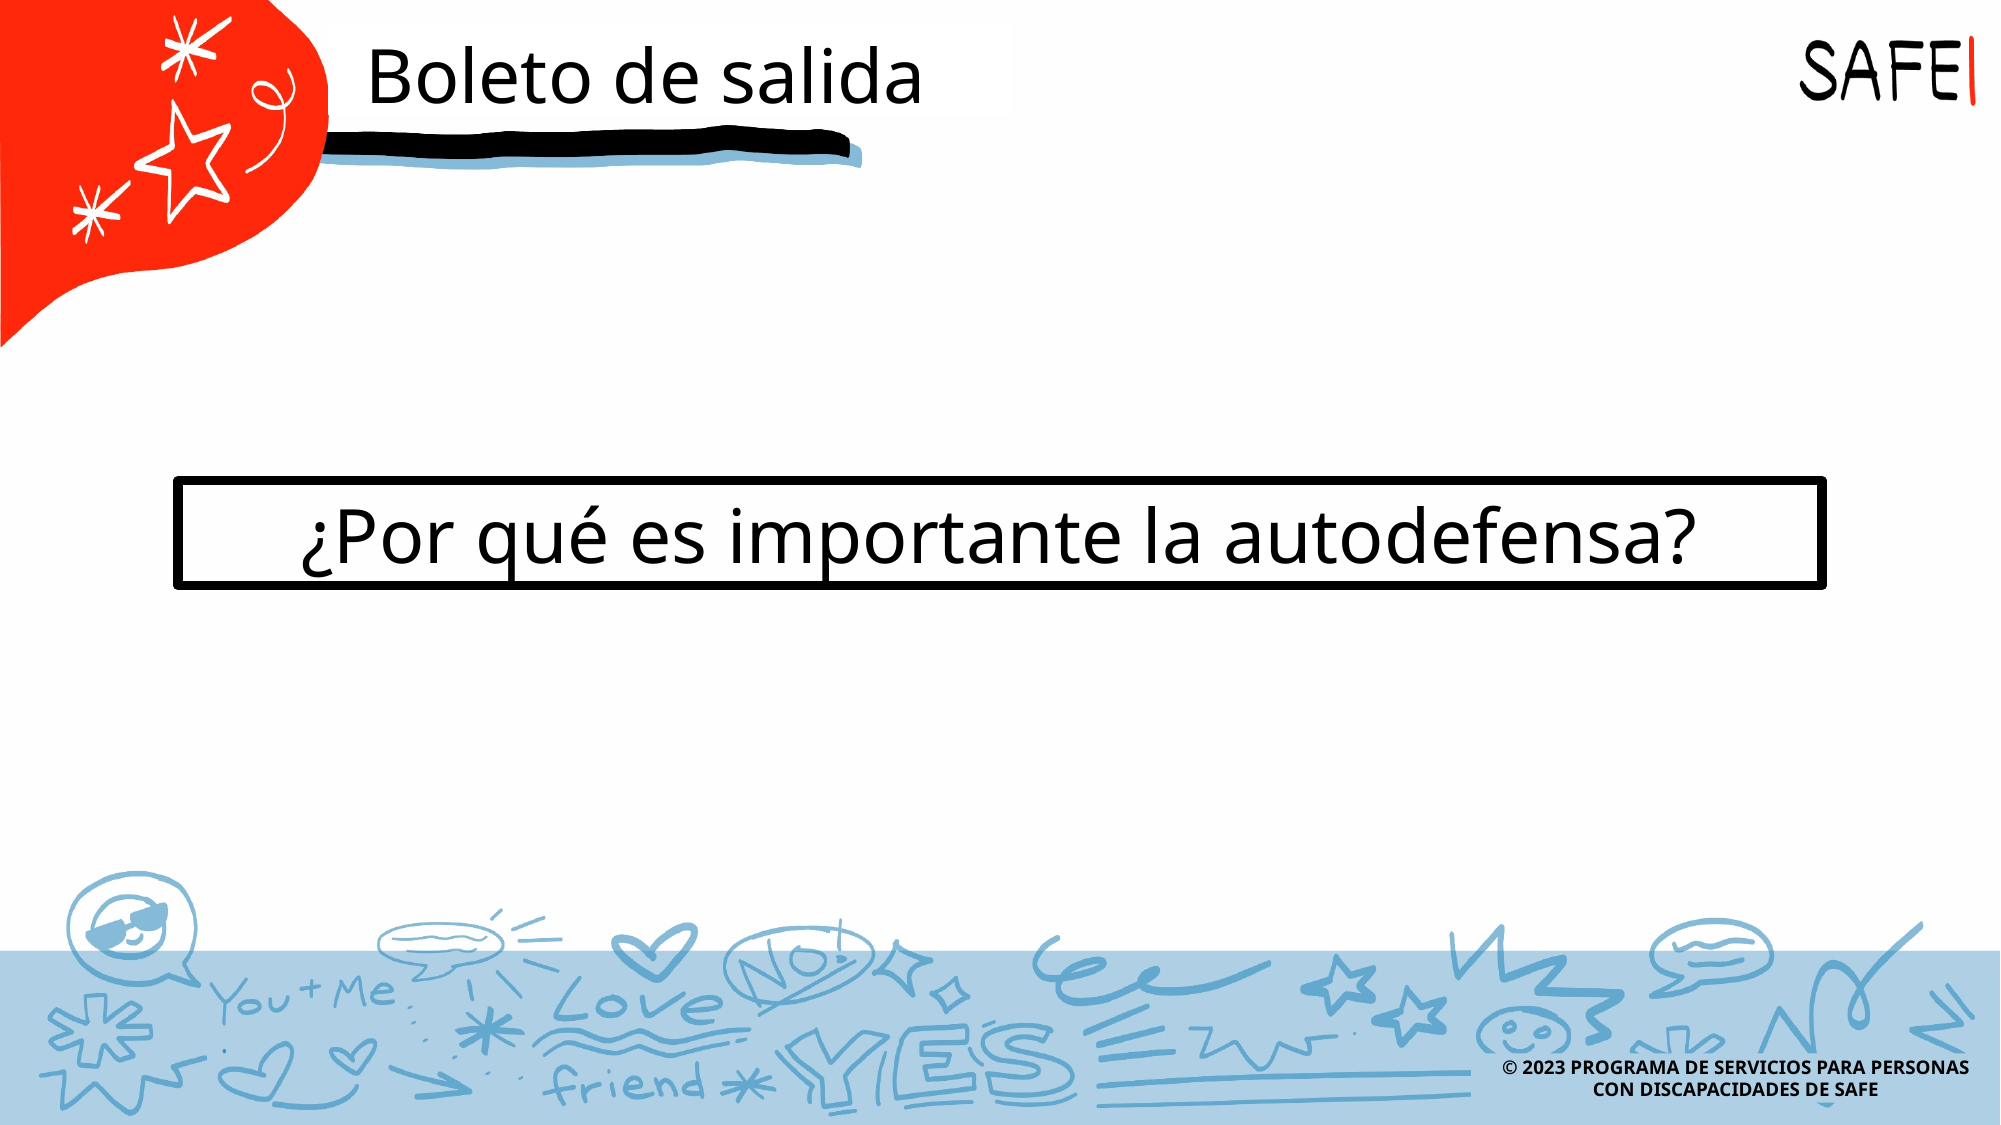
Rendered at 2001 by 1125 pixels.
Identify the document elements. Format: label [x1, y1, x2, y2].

picture [0, 0, 2000, 1125]
text_box [328, 20, 1128, 218]
